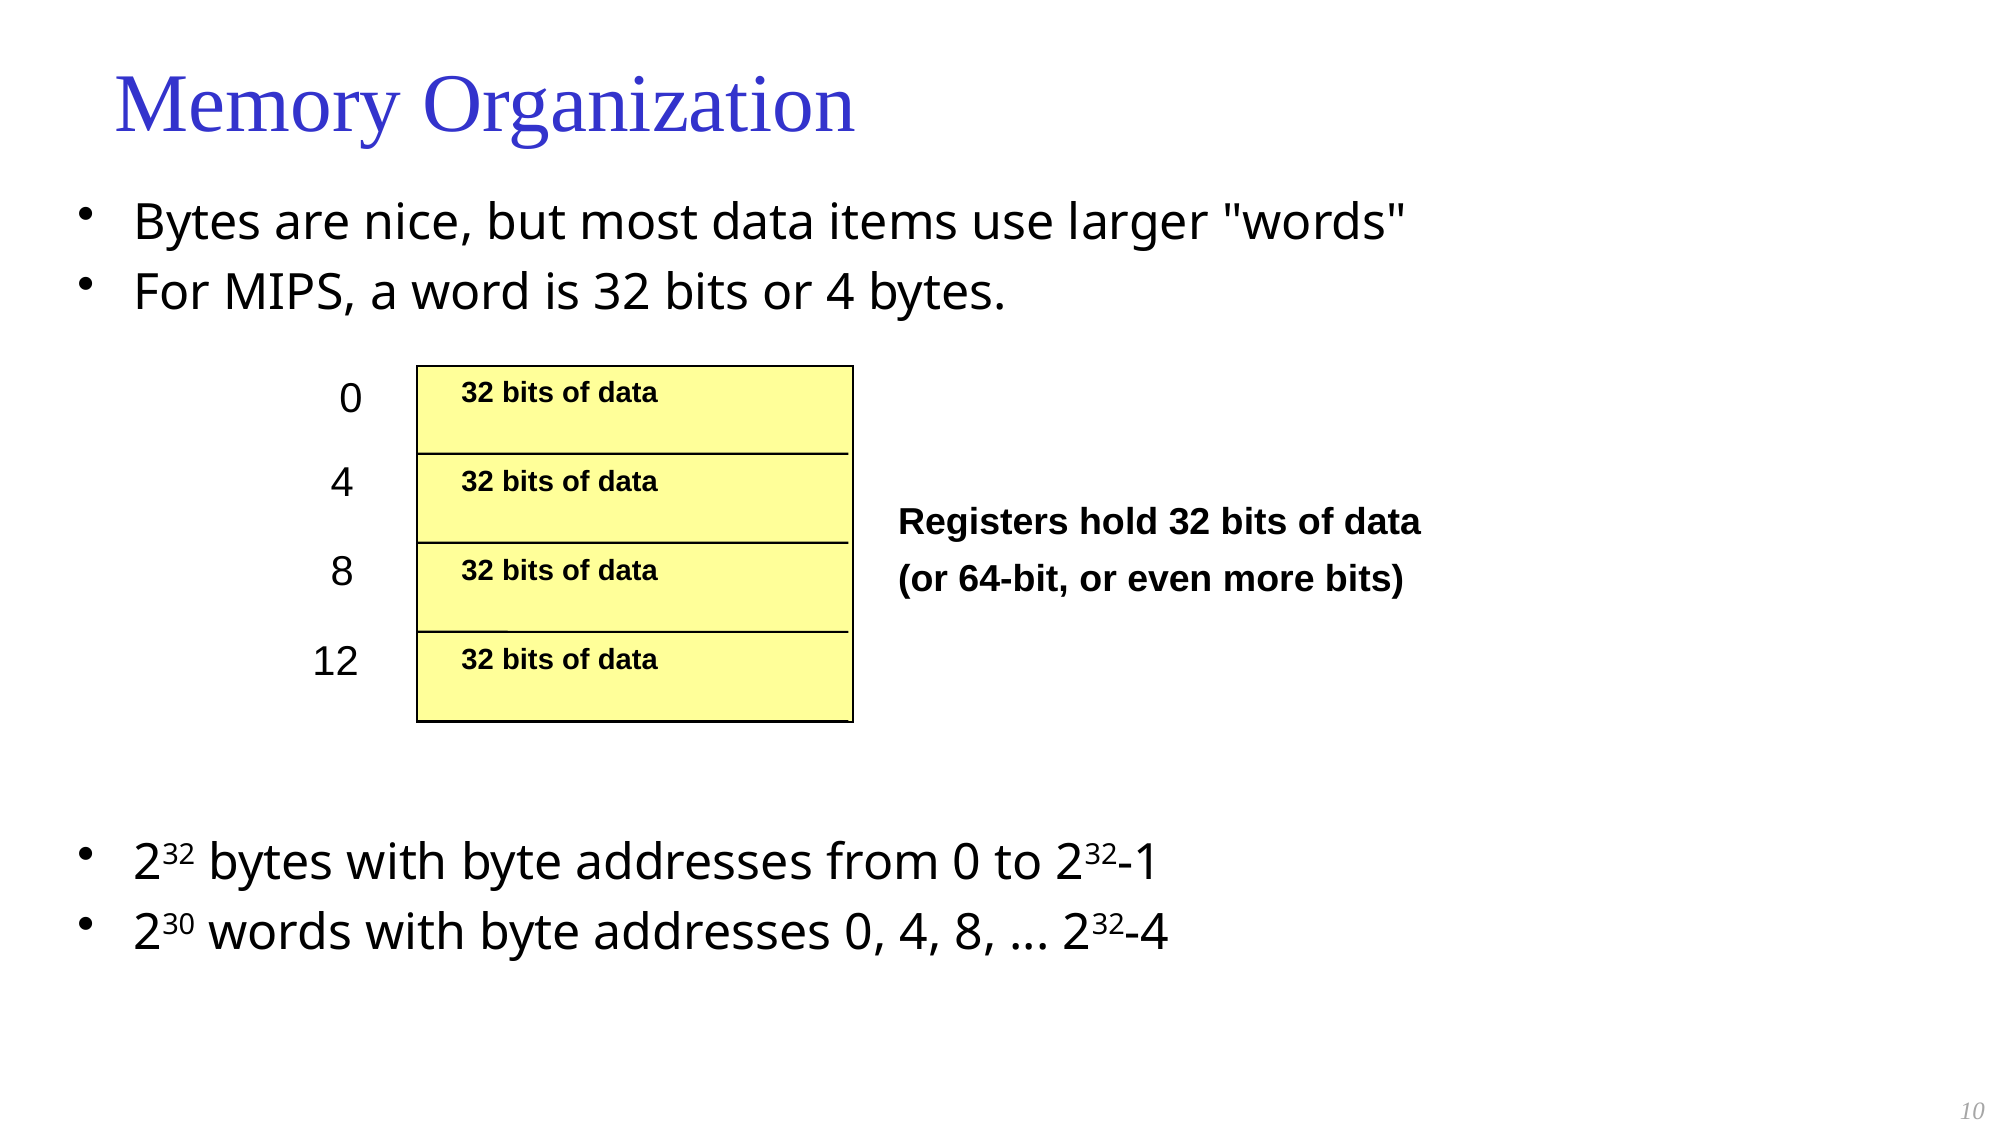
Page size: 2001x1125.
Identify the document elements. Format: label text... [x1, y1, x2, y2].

title Memory Organization [99, 36, 1901, 160]
slide_number 10 [1533, 1094, 2000, 1125]
list Bytes are nice, but most data items use larger "words" For MIPS, a word is 32 bits or 4 bytes. 232 bytes with byte addresses from 0 to 232-1 230 words with byte addresses 0, 4, 8, ... 232-4 [62, 182, 1950, 1073]
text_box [308, 366, 954, 738]
text_box Registers hold 32 bits of data (or 64-bit, or even more bits) [959, 481, 1487, 583]
